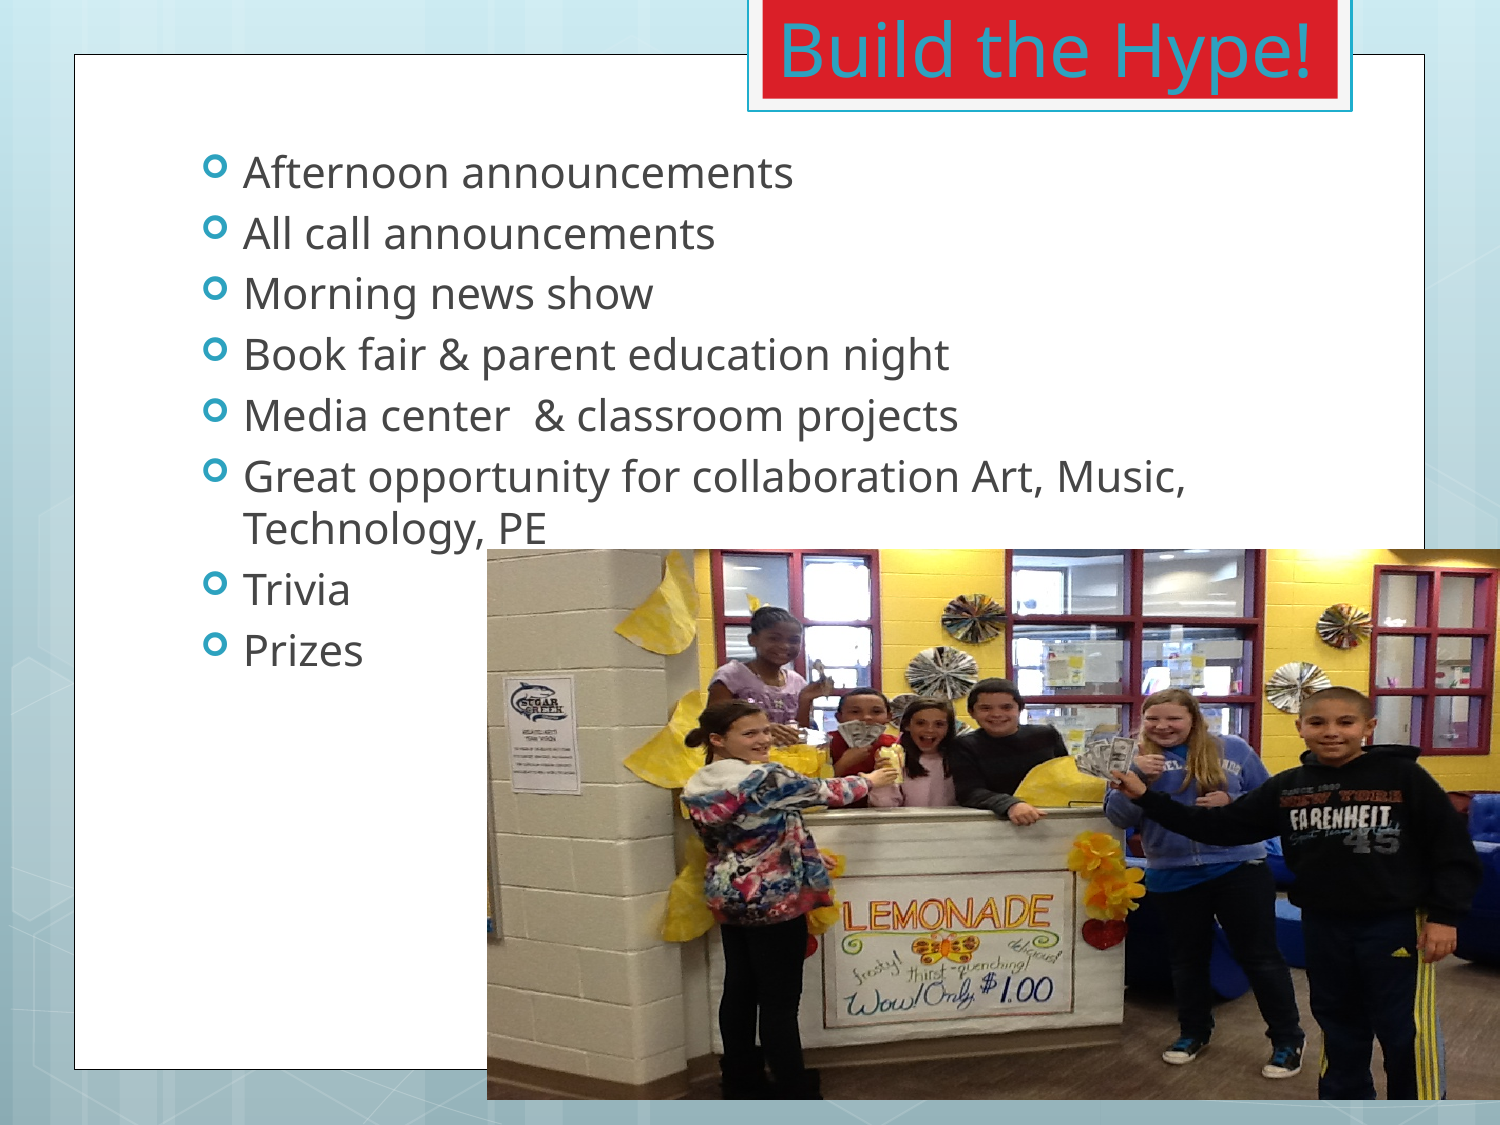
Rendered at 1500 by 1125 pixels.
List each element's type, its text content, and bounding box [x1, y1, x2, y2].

title Build the Hype! [762, 0, 1363, 100]
list Afternoon announcements All call announcements Morning news show Book fair & parent education night Media center & classroom projects Great opportunity for collaboration Art, Music, Technology, PE Trivia Prizes [174, 137, 1287, 688]
picture [487, 549, 1500, 1101]
